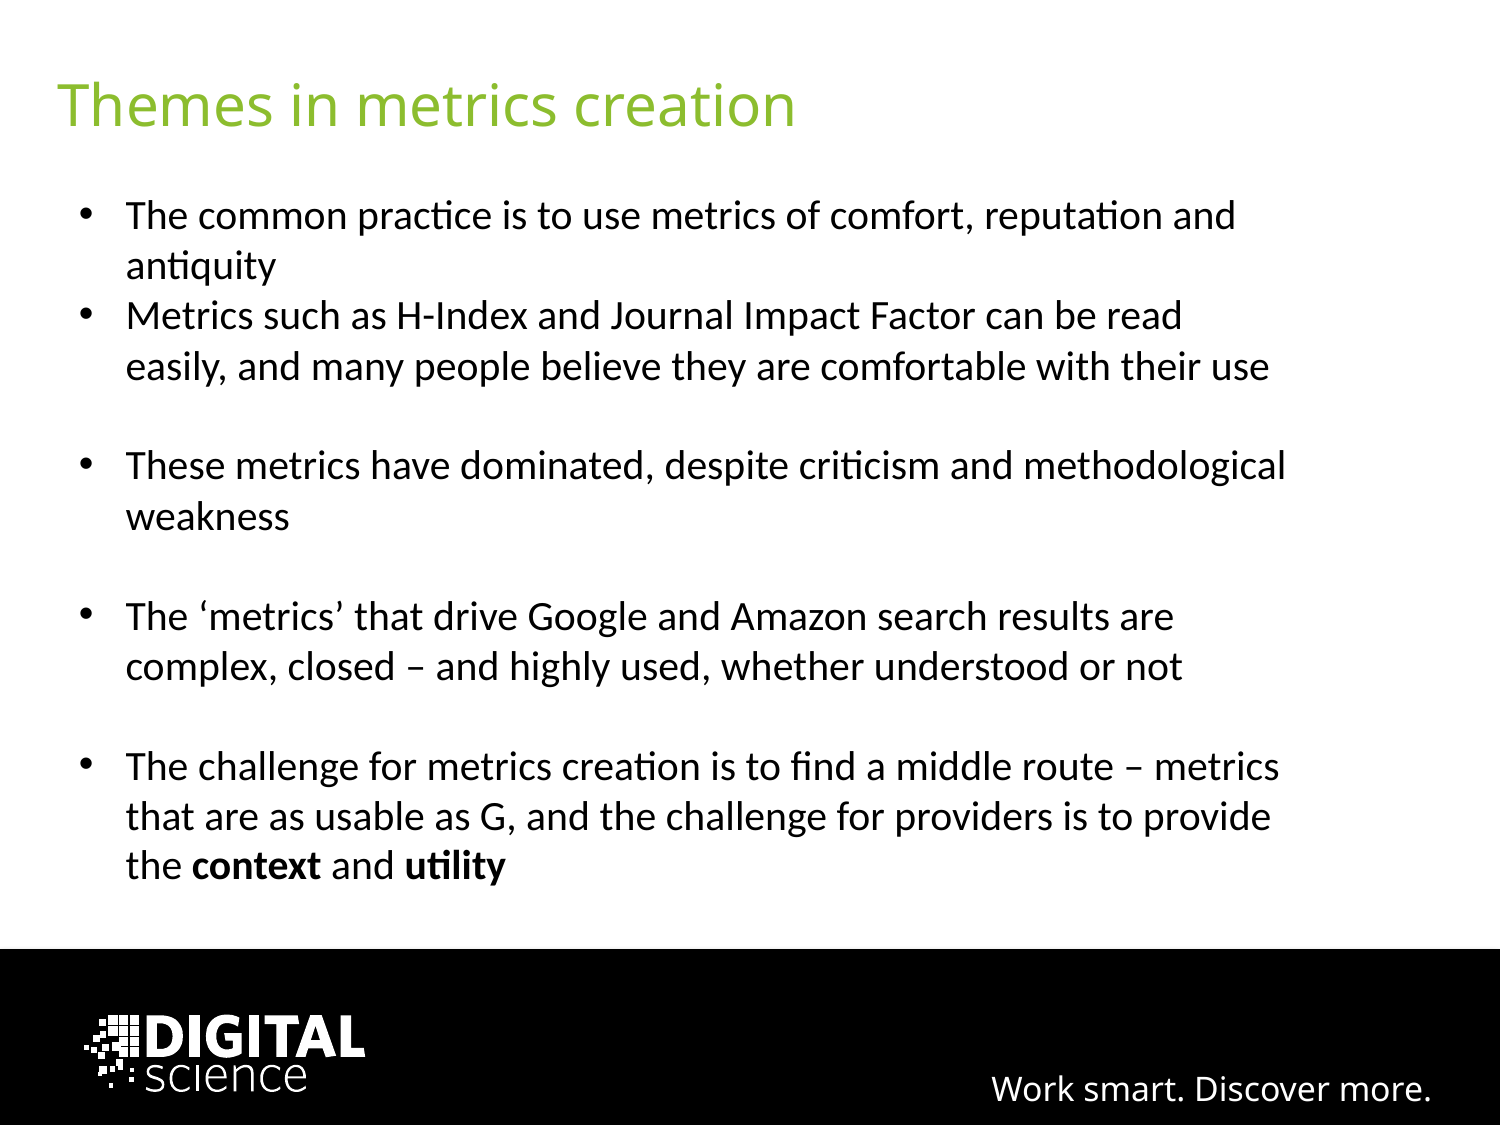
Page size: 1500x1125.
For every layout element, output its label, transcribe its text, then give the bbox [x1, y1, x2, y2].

title Themes in metrics creation [42, 39, 1452, 166]
text_box The common practice is to use metrics of comfort, reputation and antiquity Metrics such as H-Index and Journal Impact Factor can be read easily, and many people believe they are comfortable with their use These metrics have dominated, despite criticism and methodological weakness The ‘metrics’ that drive Google and Amazon search results are complex, closed – and highly used, whether understood or not The challenge for metrics creation is to find a middle route – metrics that are as usable as G, and the challenge for providers is to provide the context and utility [63, 180, 1306, 946]
